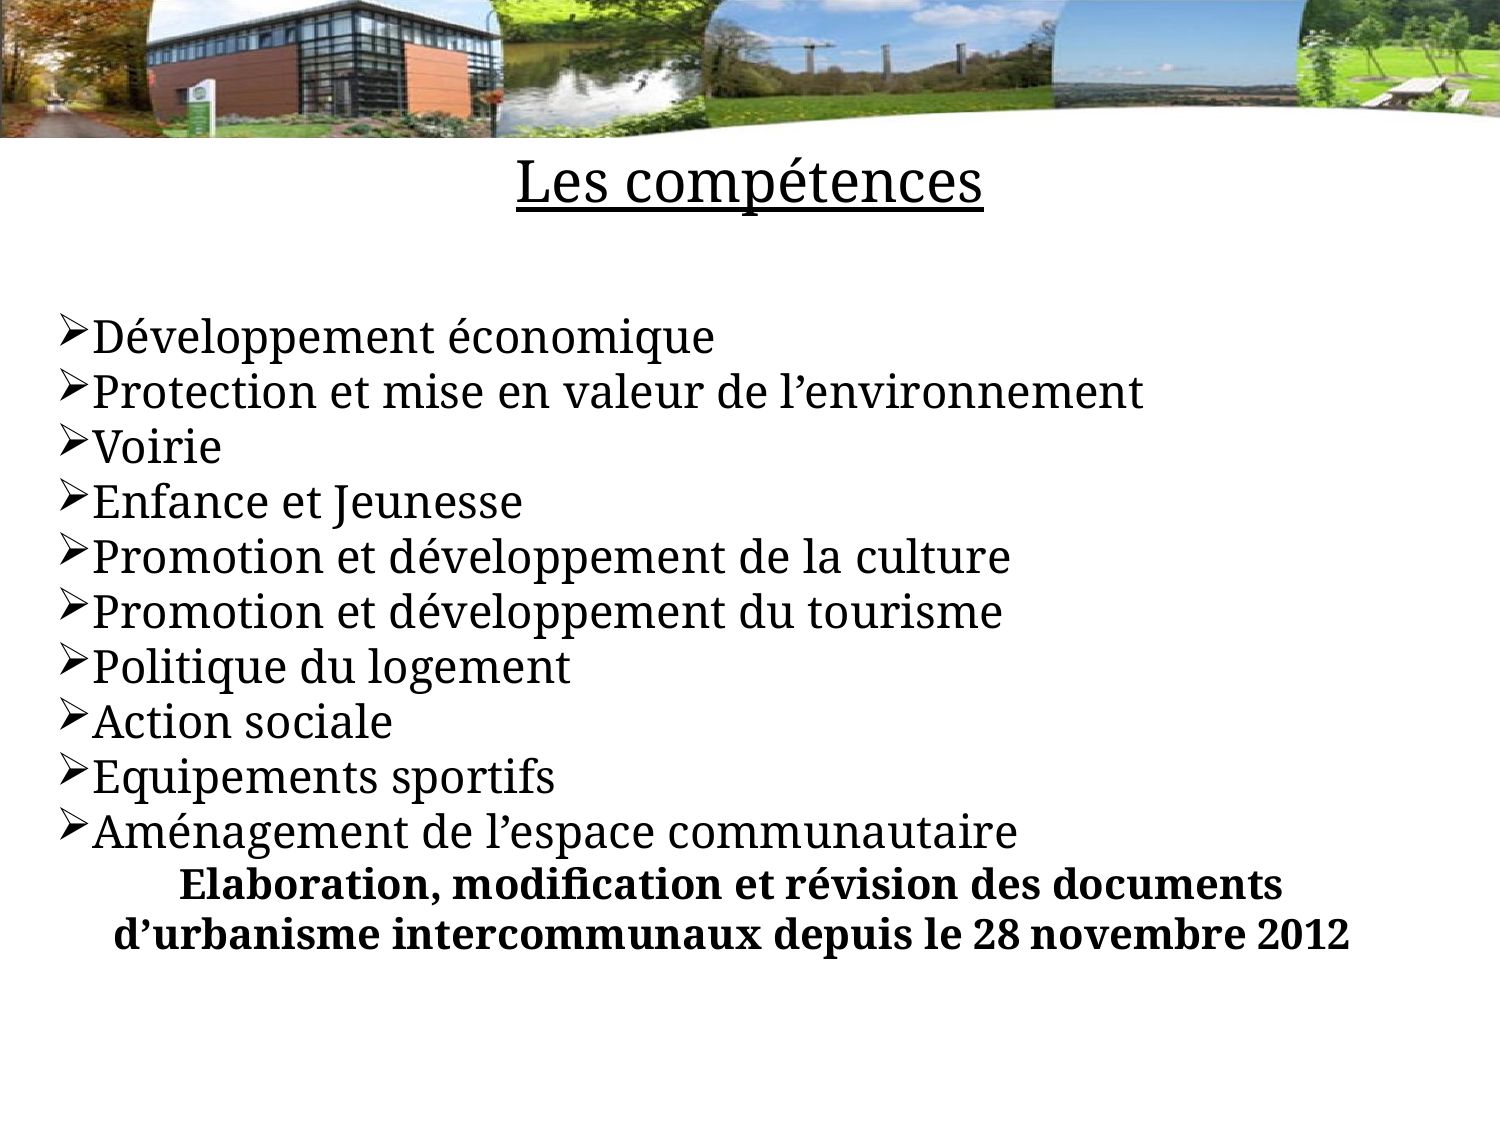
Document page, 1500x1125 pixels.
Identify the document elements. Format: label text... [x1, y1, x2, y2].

text_box Les compétences [0, 145, 1500, 230]
picture [0, 0, 1500, 138]
text_box Développement économique Protection et mise en valeur de l’environnement Voirie Enfance et Jeunesse Promotion et développement de la culture Promotion et développement du tourisme Politique du logement Action sociale Equipements sportifs Aménagement de l’espace communautaire Elaboration, modification et révision des documents d’urbanisme intercommunaux depuis le 28 novembre 2012 [41, 255, 1424, 1085]
